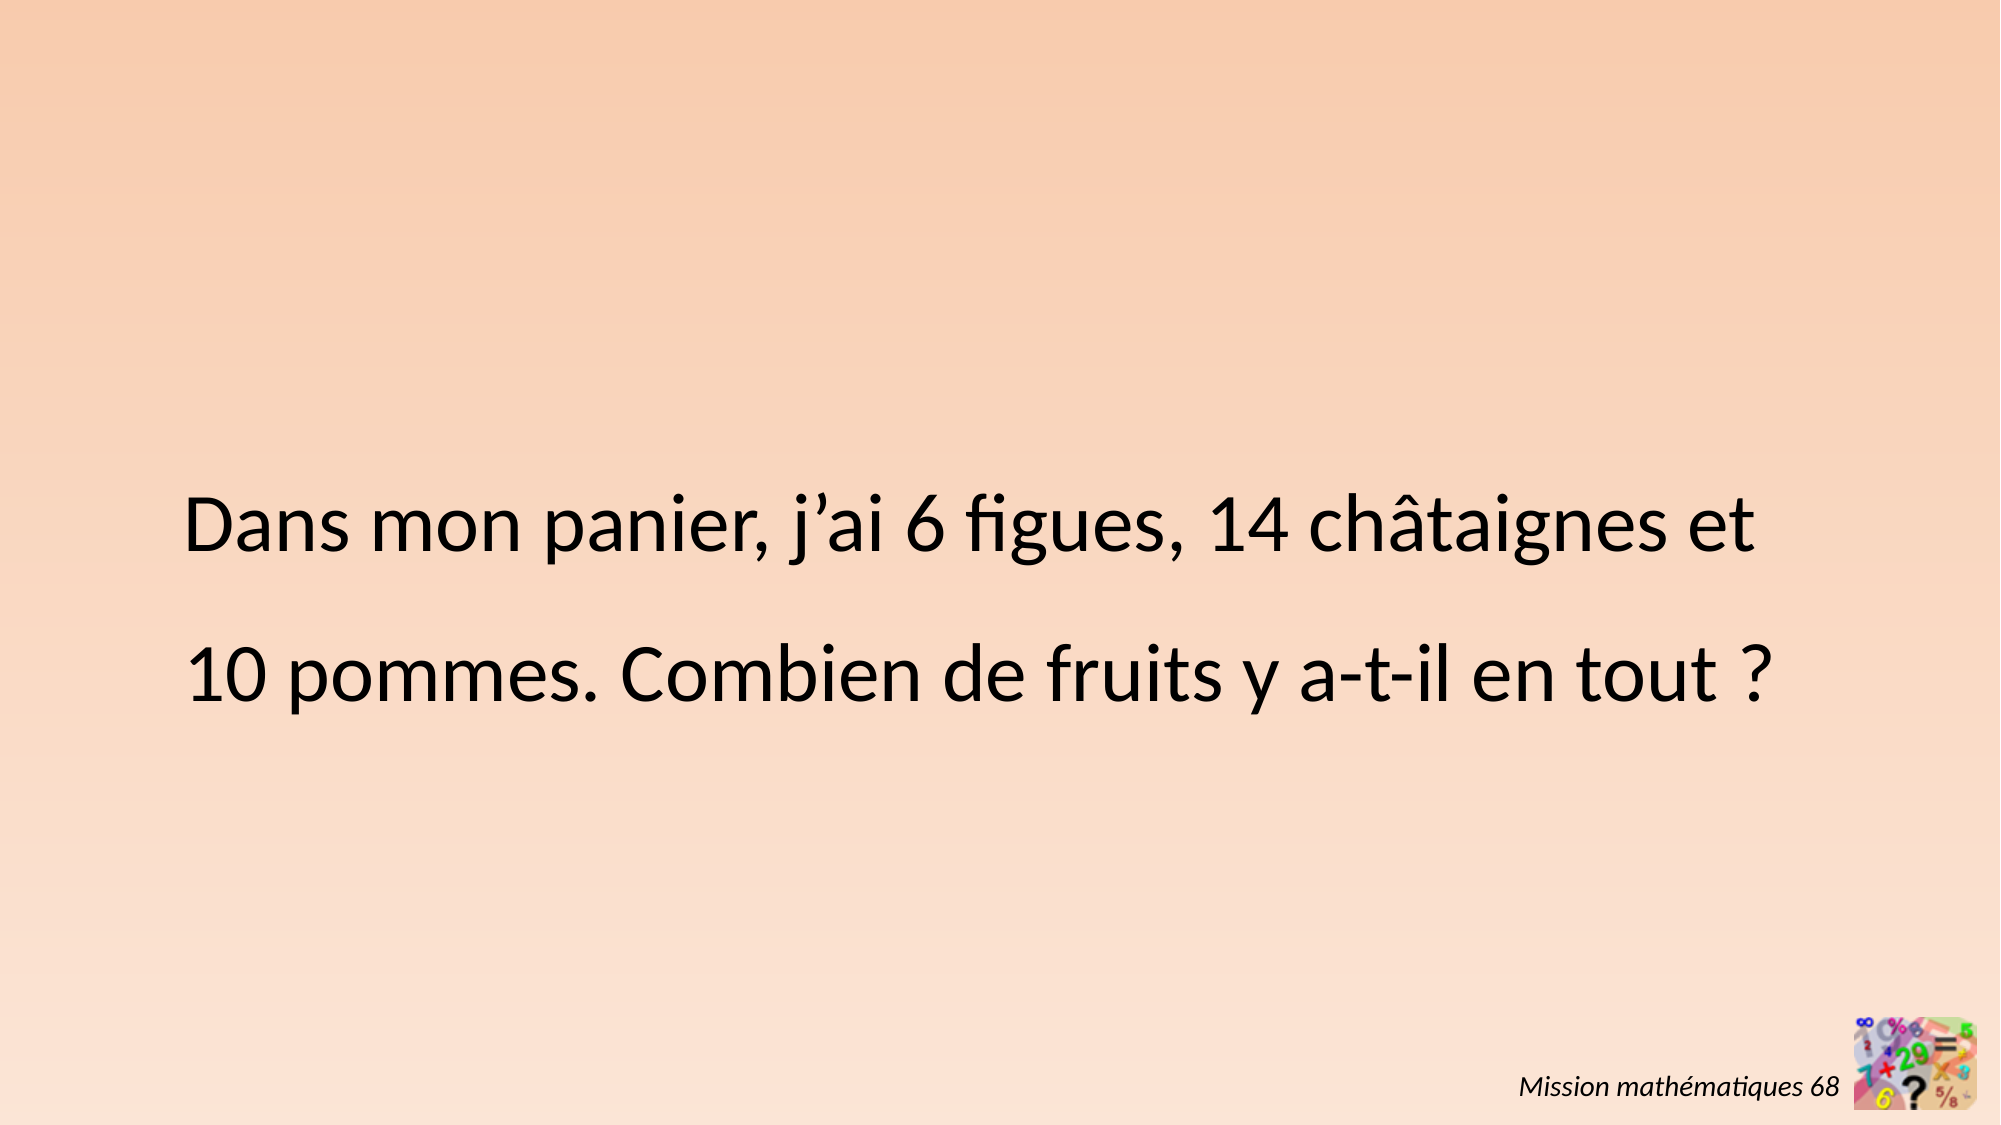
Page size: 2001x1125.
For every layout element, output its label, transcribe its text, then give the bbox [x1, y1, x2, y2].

picture [1854, 1017, 1977, 1110]
text_box Dans mon panier, j’ai 6 figues, 14 châtaignes et 10 pommes. Combien de fruits y a-t-il en tout ? [168, 411, 1832, 726]
text_box Mission mathématiques 68 [1501, 1059, 1854, 1110]
